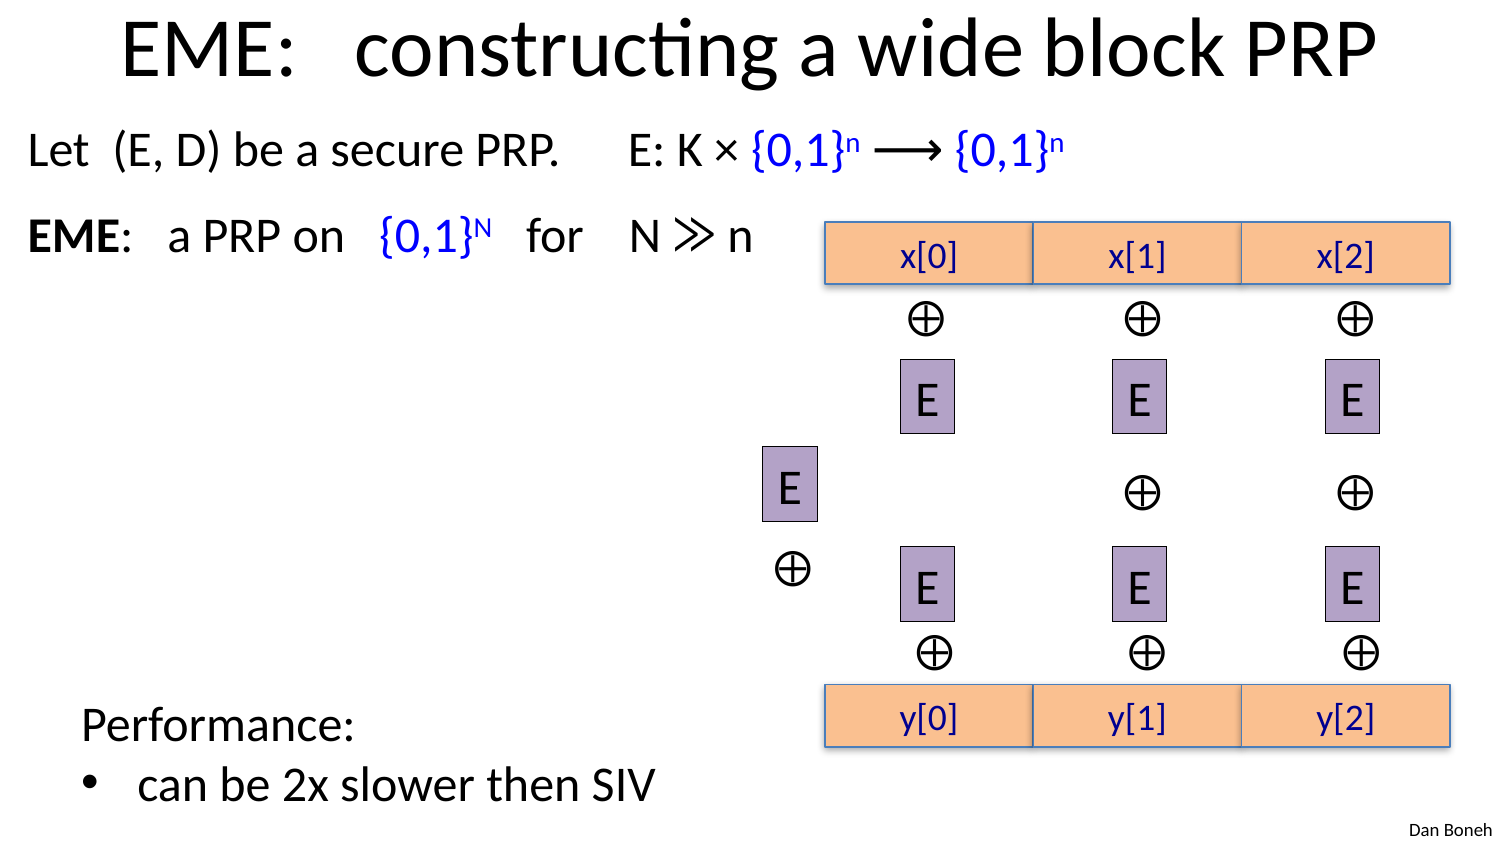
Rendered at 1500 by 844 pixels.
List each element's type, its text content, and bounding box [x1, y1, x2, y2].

list Let (E, D) be a secure PRP. E: K × {0,1}n ⟶ {0,1}n EME: a PRP on {0,1}N for N ⨠ n [12, 109, 1363, 385]
text_box Performance: can be 2x slower then SIV [66, 684, 671, 820]
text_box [760, 221, 1451, 748]
title EME: constructing a wide block PRP [75, 0, 1425, 113]
